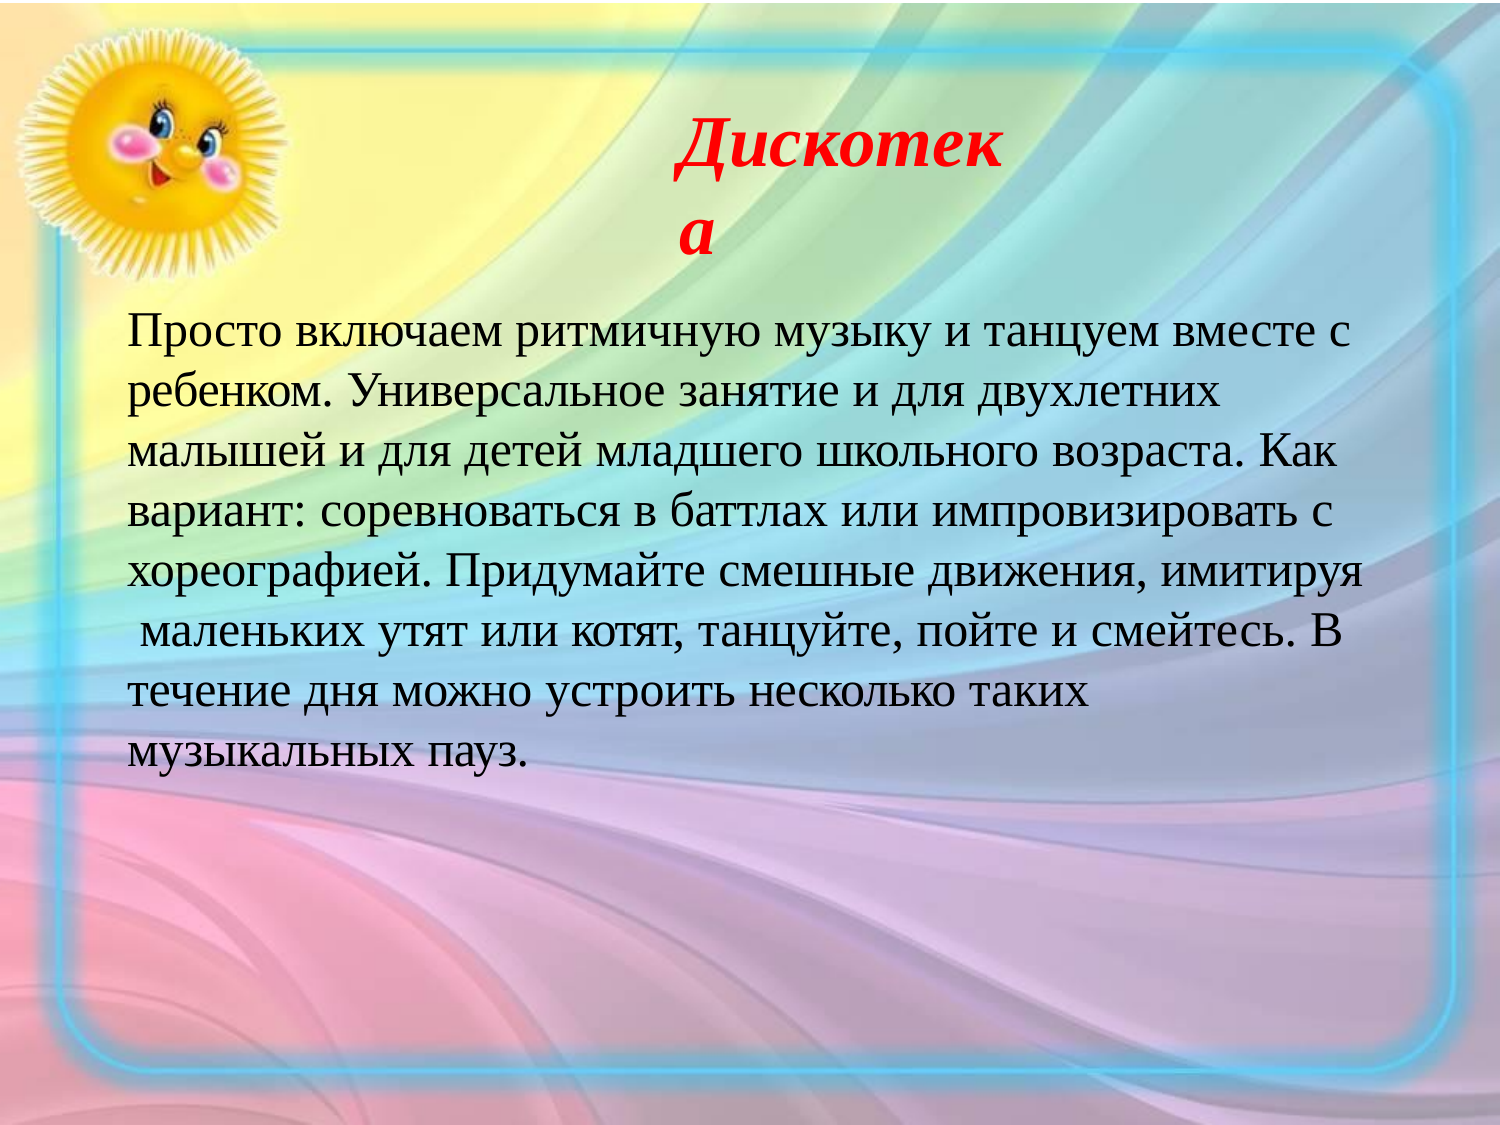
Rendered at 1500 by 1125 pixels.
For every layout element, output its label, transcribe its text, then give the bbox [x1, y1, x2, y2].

title Дискотека [677, 91, 1036, 282]
picture [0, 3, 1500, 1125]
text_box Просто включаем ритмичную музыку и танцуем вместе с ребенком. Универсальное занятие и для двухлетних малышей и для детей младшего школьного возраста. Как вариант: соревноваться в баттлах или импровизировать с хореографией. Придумайте смешные движения, имитируя маленьких утят или котят, танцуйте, пойте и смейтесь. В течение дня можно устроить несколько таких музыкальных пауз. [125, 294, 1374, 777]
